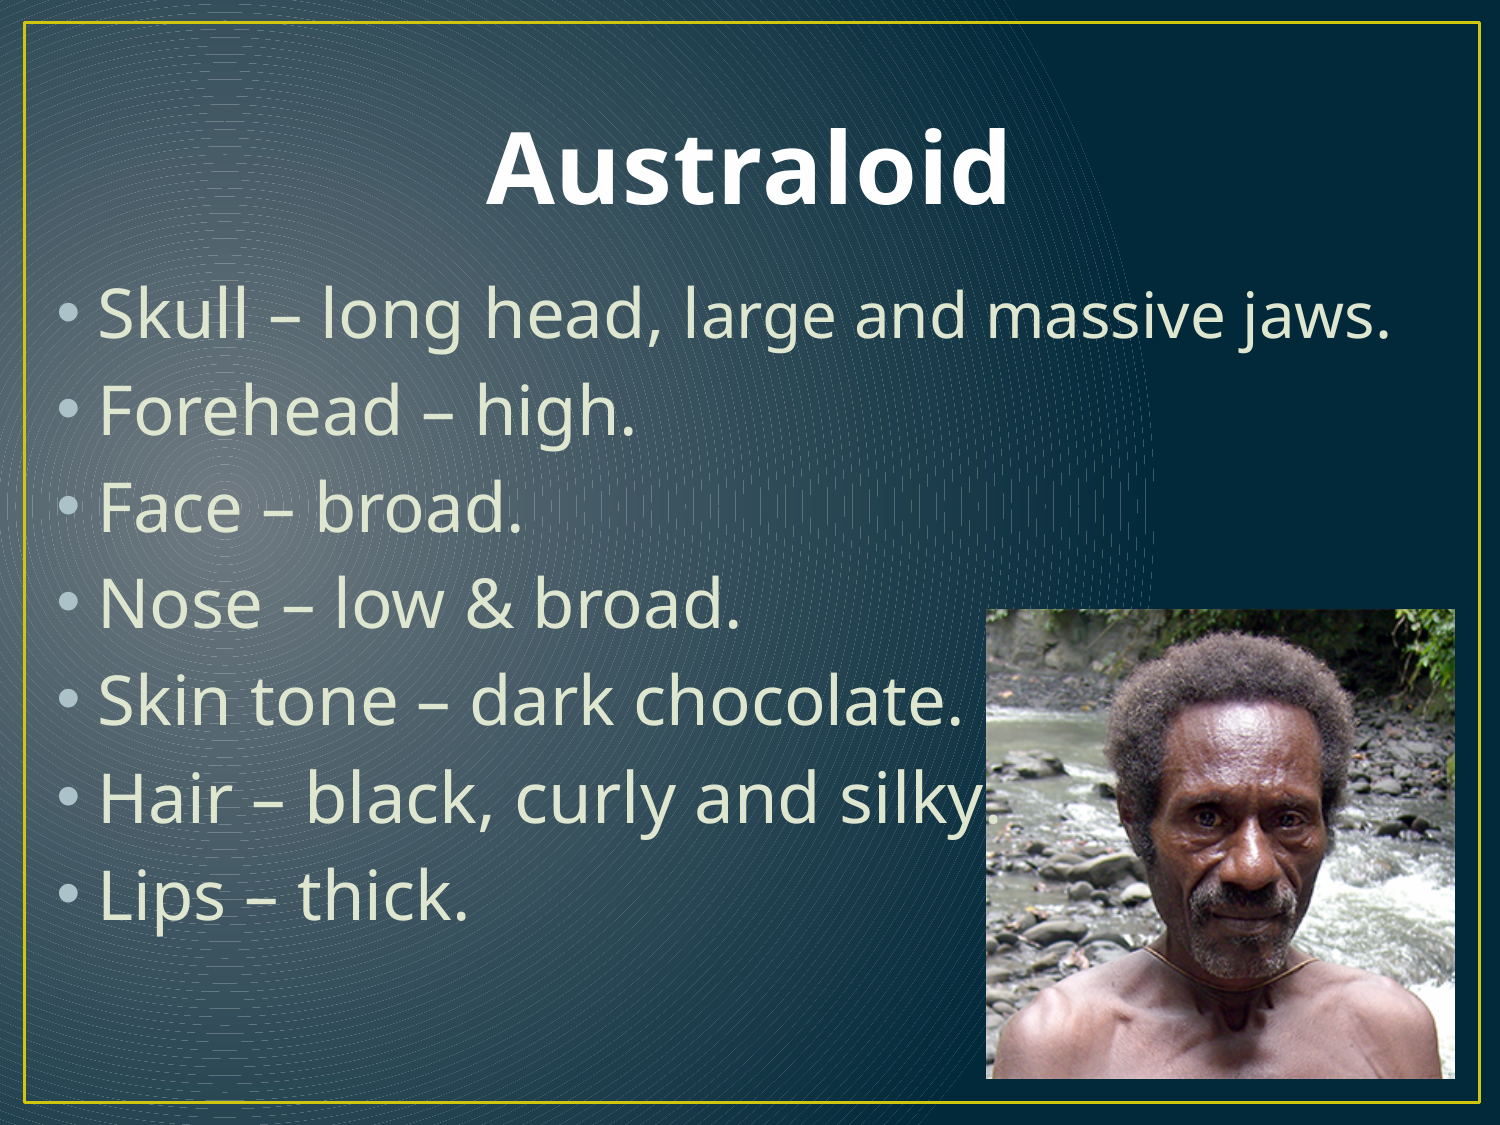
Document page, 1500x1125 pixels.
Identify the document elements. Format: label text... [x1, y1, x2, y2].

title Australoid [75, 45, 1425, 233]
text_box Skull – long head, large and massive jaws. Forehead – high. Face – broad. Nose – low & broad. Skin tone – dark chocolate. Hair – black, curly and silky. Lips – thick. [41, 262, 1425, 1005]
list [985, 609, 1456, 1079]
